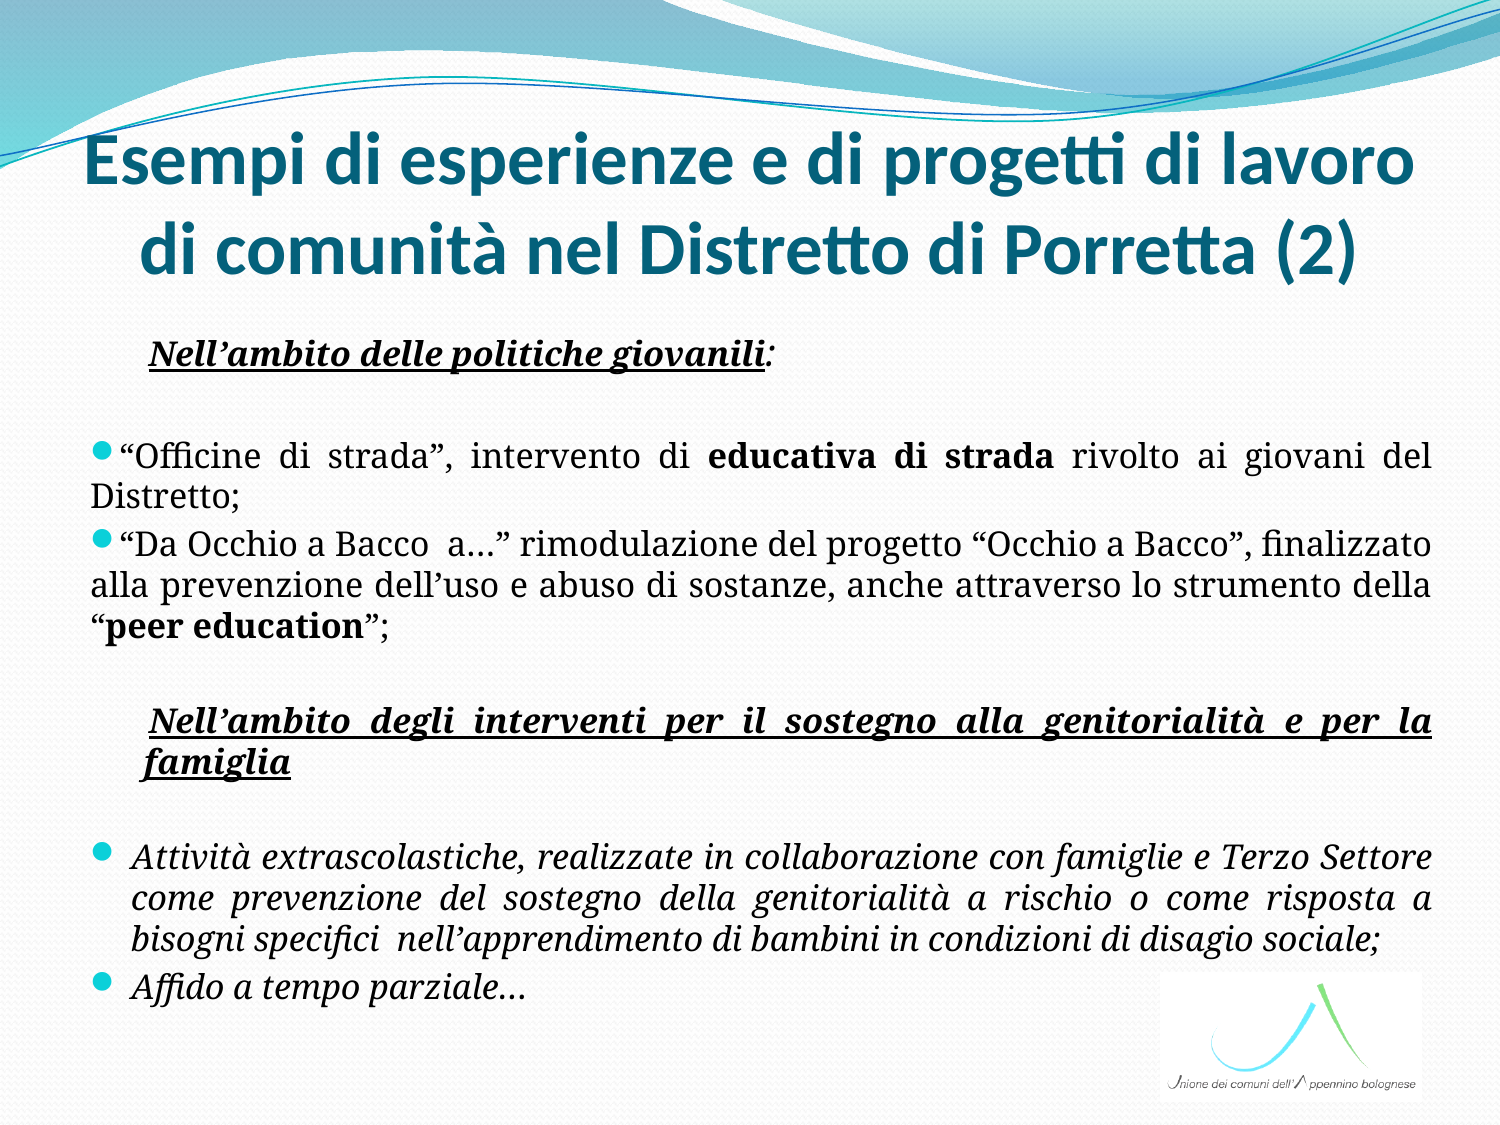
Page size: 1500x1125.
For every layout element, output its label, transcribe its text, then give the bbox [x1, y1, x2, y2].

title Esempi di esperienze e di progetti di lavoro di comunità nel Distretto di Porretta (2) [74, 101, 1426, 290]
list Nell’ambito del sistema d’accesso: Integrazione della rete degli Sportelli Sociali con gli Sportelli tematici gestiti dal Terzo Settore (di Mediazione Culturale – AIAB; Sportello Assistenti familiari – IAL EMILIA ROMAGNA) Nell’ambito della gestione delle emergenze (recenti esperienze: terremoto e black-out causato da condizioni climatiche critiche) Attivazione efficace e “spontanea” della popolazione e delle realtà associative. “Il buon vicinato” ha funziona laddove i servizi risultavano in panne. Le risorse del Terzo Settore vengono messe a disposizione della comunità per soluzioni di accoglienza in emergenza. [1160, 1036, 1422, 1102]
list Nell’ambito delle politiche giovanili: “Officine di strada”, intervento di educativa di strada rivolto ai giovani del Distretto; “Da Occhio a Bacco a…” rimodulazione del progetto “Occhio a Bacco”, finalizzato alla prevenzione dell’uso e abuso di sostanze, anche attraverso lo strumento della “peer education”; Nell’ambito degli interventi per il sostegno alla genitorialità e per la famiglia Attività extrascolastiche, realizzate in collaborazione con famiglie e Terzo Settore come prevenzione del sostegno della genitorialità a rischio o come risposta a bisogni specifici nell’apprendimento di bambini in condizioni di disagio sociale; Affido a tempo parziale… [74, 320, 1448, 1036]
